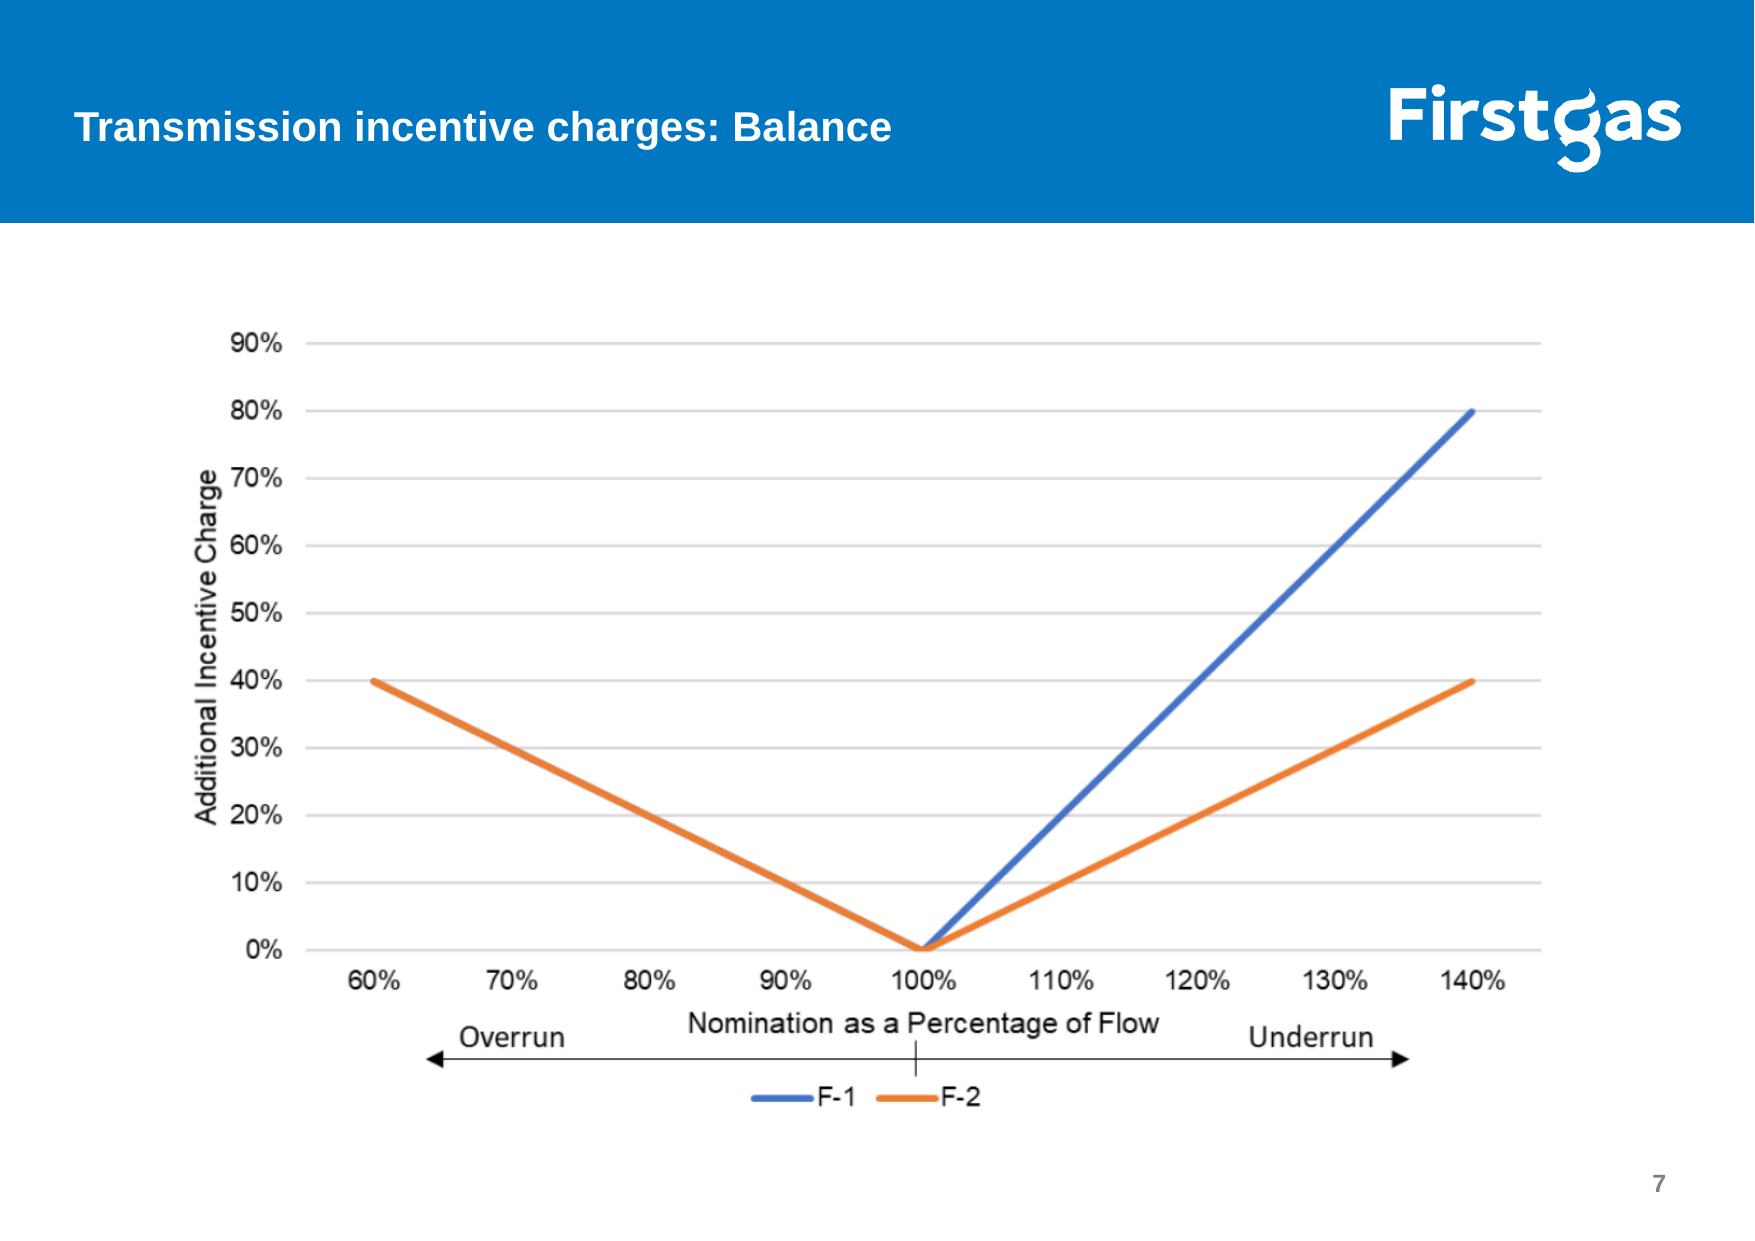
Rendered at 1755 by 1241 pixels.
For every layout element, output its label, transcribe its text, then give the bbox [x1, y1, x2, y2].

picture [0, 0, 1755, 1241]
slide_number 7 [1257, 1148, 1667, 1217]
text_box Transmission incentive charges: Balance [73, 78, 1350, 148]
